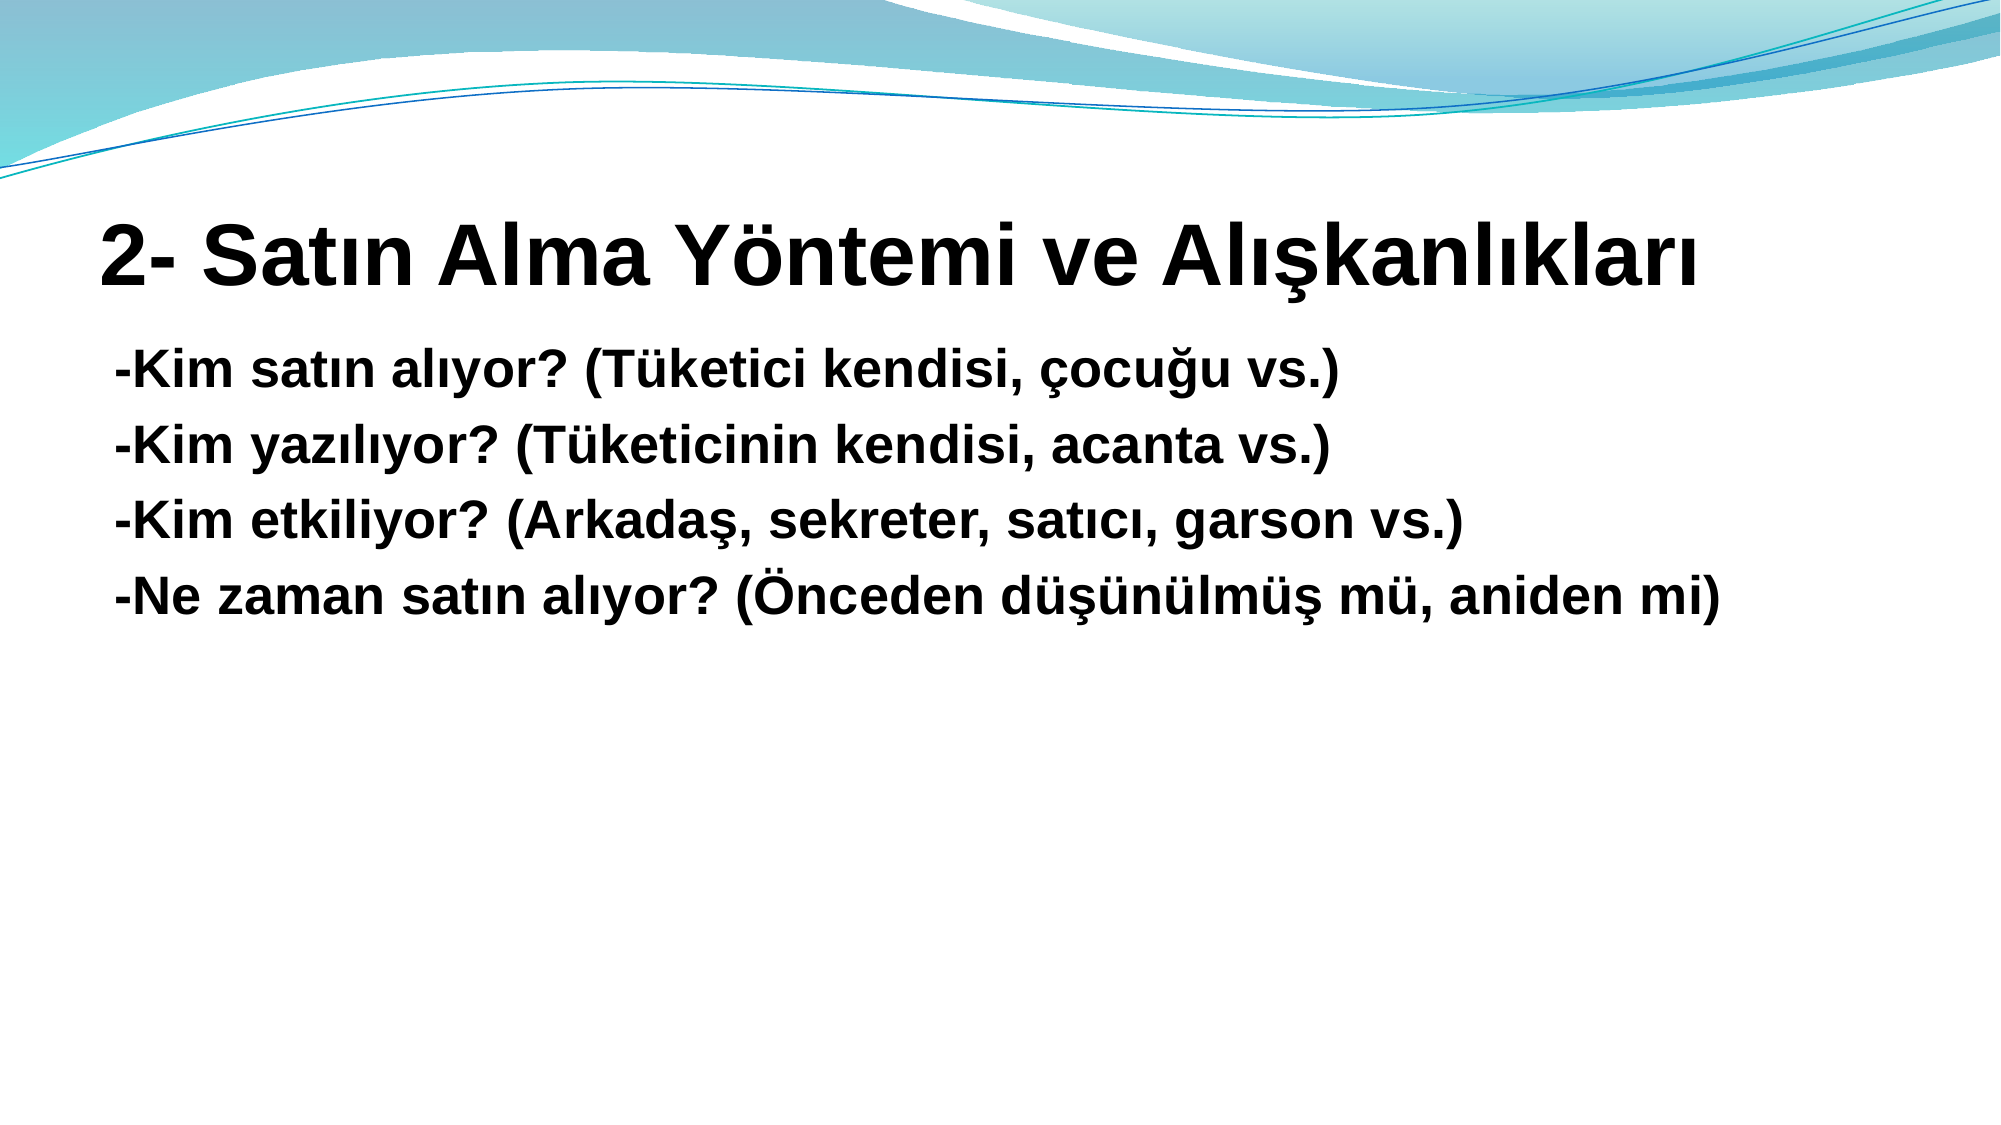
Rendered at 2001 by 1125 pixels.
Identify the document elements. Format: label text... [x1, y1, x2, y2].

title 2- Satın Alma Yöntemi ve Alışkanlıkları [99, 115, 1900, 303]
list -Kim satın alıyor? (Tüketici kendisi, çocuğu vs.) -Kim yazılıyor? (Tüketicinin kendisi, acanta vs.) -Kim etkiliyor? (Arkadaş, sekreter, satıcı, garson vs.) -Ne zaman satın alıyor? (Önceden düşünülmüş mü, aniden mi) [99, 325, 1900, 1046]
